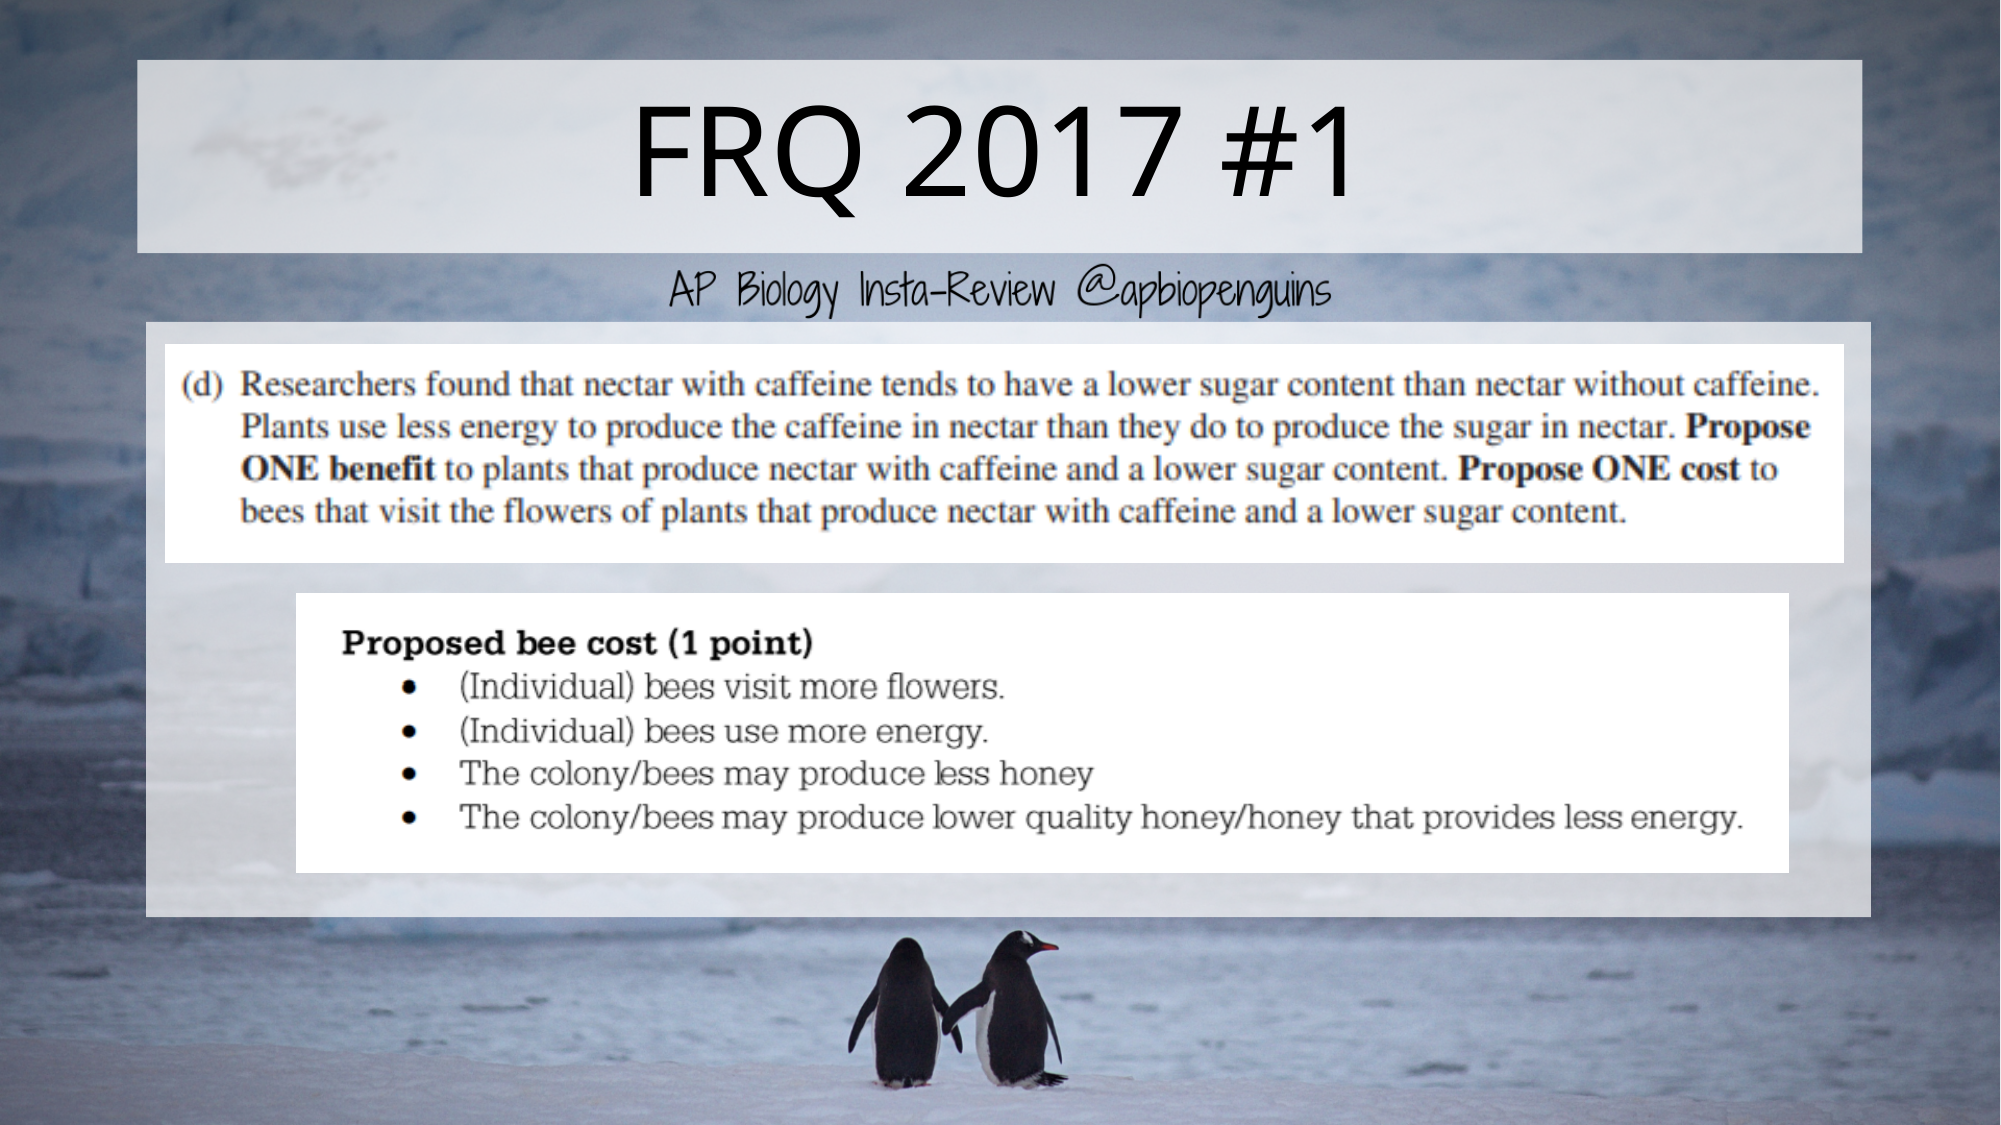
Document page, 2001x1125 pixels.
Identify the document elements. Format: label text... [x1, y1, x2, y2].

list [146, 321, 1871, 918]
picture [0, 0, 2001, 1125]
title FRQ 2017 #1 [137, 59, 1863, 254]
